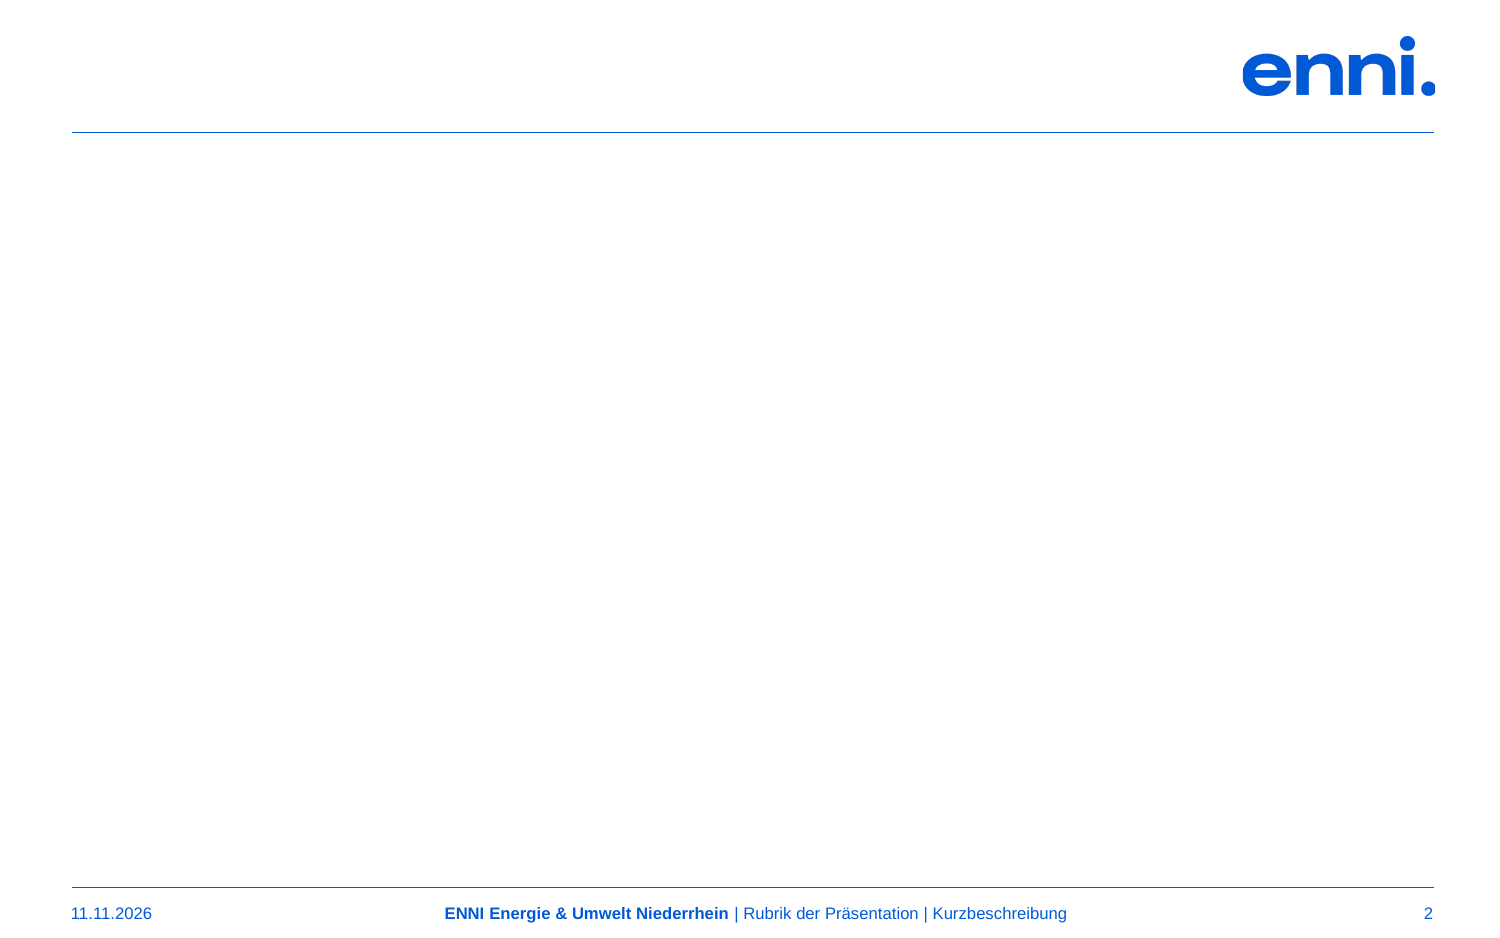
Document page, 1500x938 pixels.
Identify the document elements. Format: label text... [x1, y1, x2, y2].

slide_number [55, 887, 394, 938]
footer ENNI Energie & Umwelt Niederrhein | Rubrik der Präsentation | Kurzbeschreibung [427, 887, 1084, 938]
slide_number 2 [1084, 887, 1449, 938]
